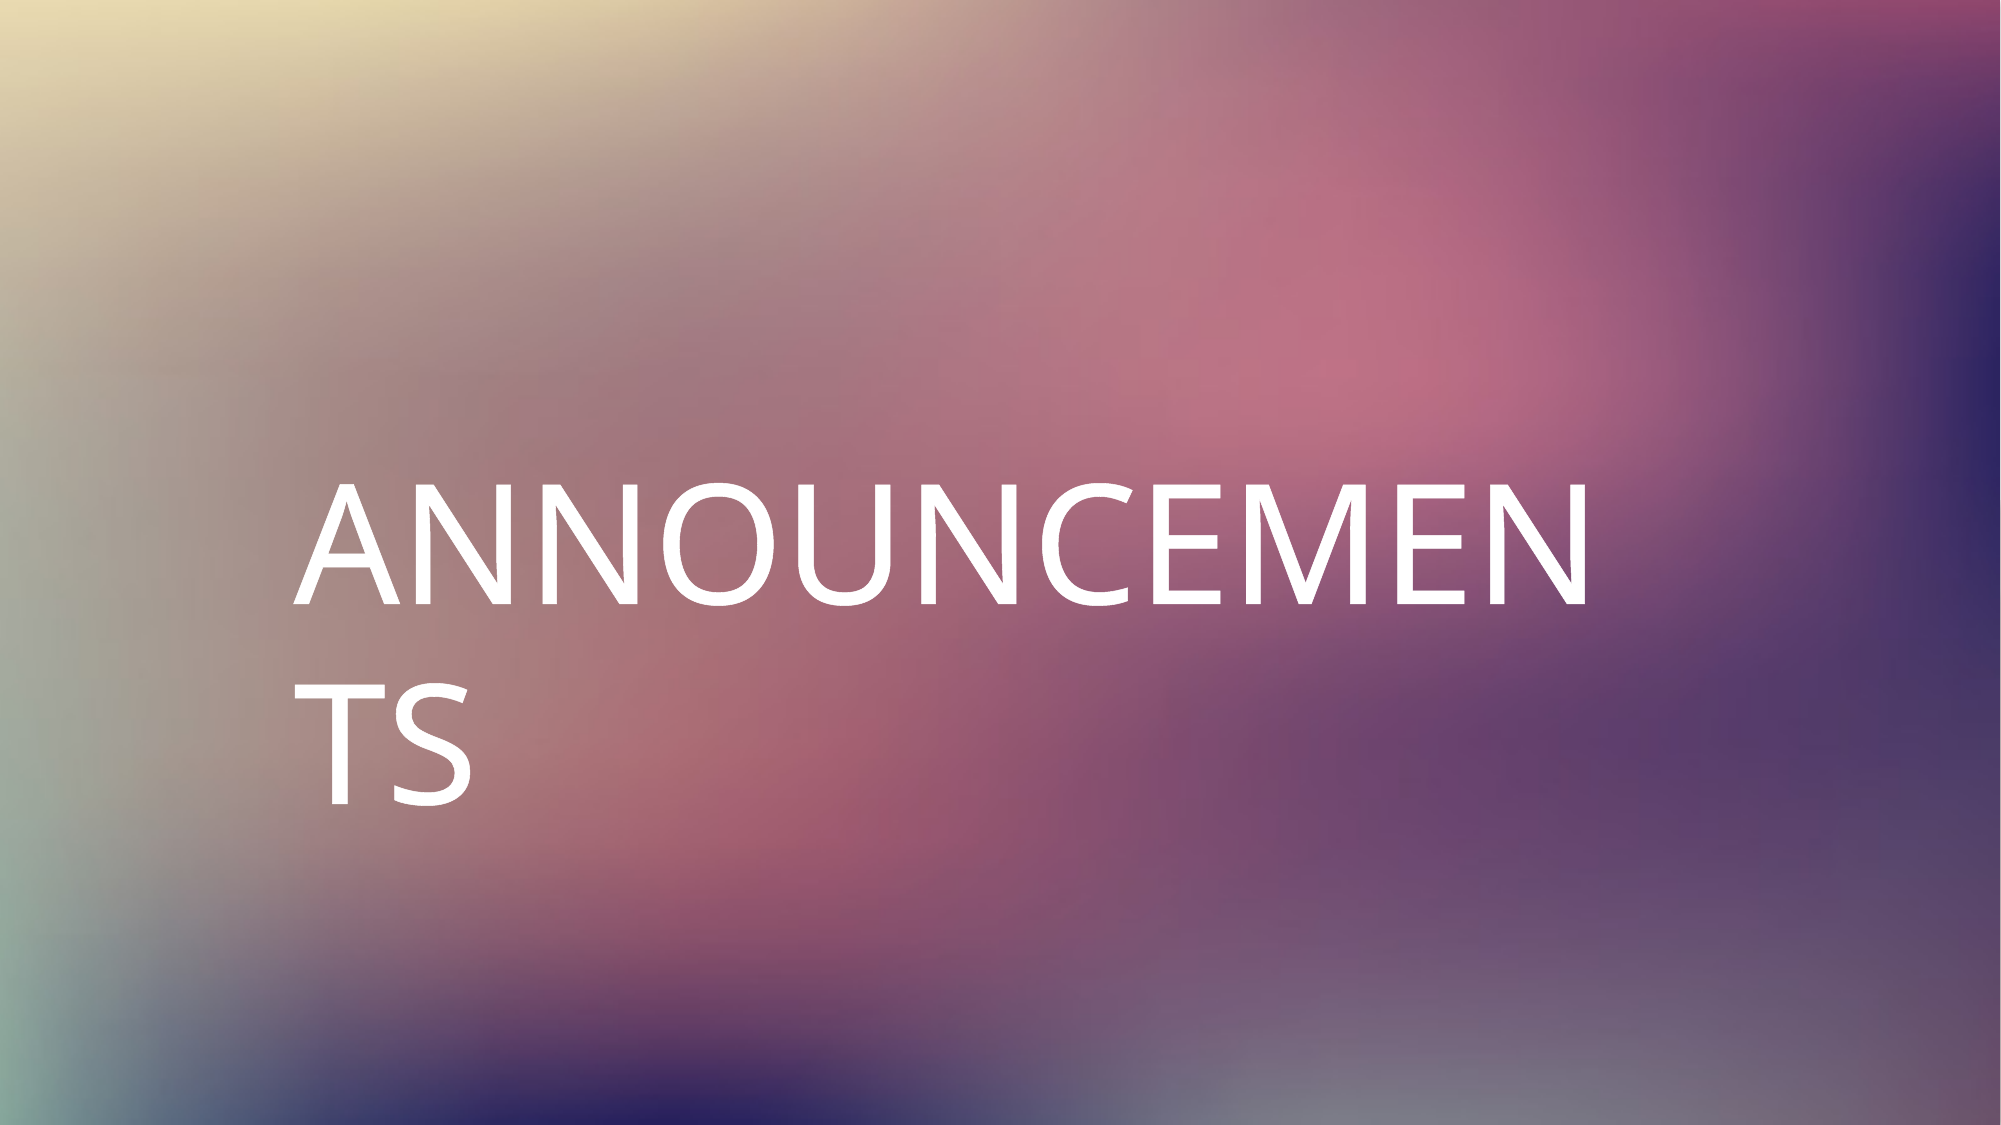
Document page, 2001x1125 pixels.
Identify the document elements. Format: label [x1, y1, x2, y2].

list [0, 0, 2000, 1125]
